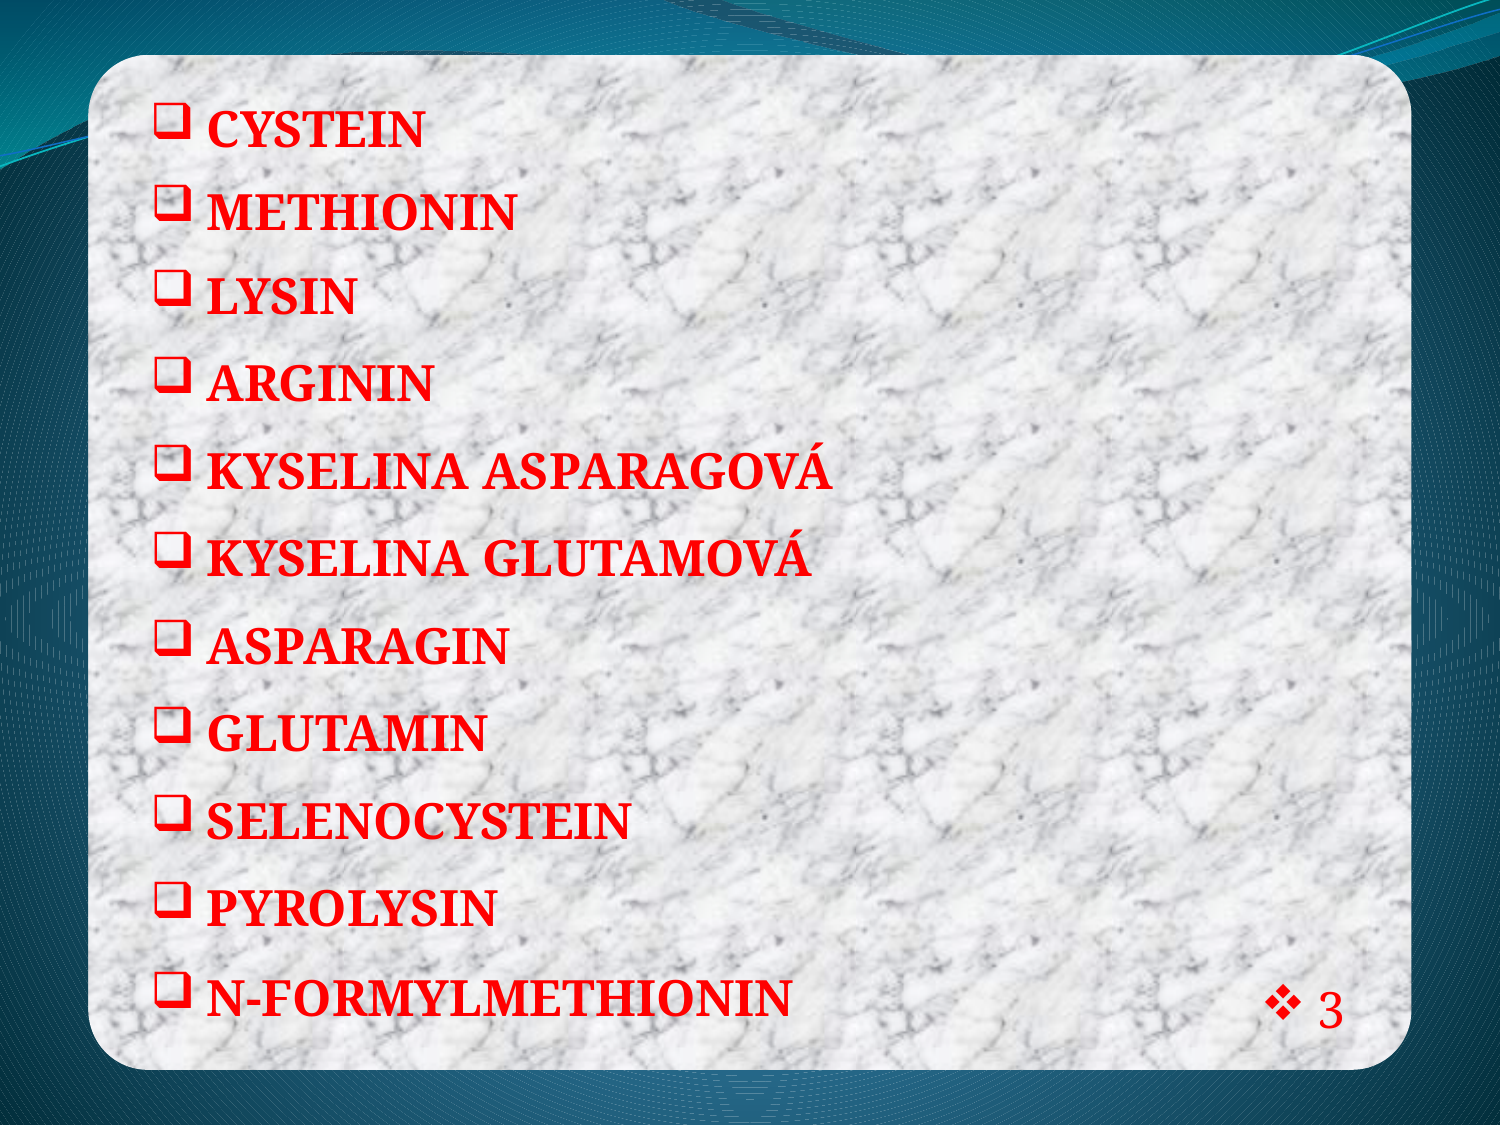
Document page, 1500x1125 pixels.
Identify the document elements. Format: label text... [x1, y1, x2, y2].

text_box ARGININ [135, 344, 1058, 419]
text_box KYSELINA ASPARAGOVÁ [135, 431, 1388, 507]
text_box SELENOCYSTEIN [135, 781, 1365, 857]
text_box LYSIN [135, 256, 1134, 332]
text_box GLUTAMIN [135, 694, 904, 769]
text_box N-FORMYLMETHIONIN [135, 959, 827, 1034]
text_box KYSELINA GLUTAMOVÁ [135, 519, 880, 595]
text_box PYROLYSIN [135, 869, 827, 944]
text_box METHIONIN [135, 172, 804, 248]
text_box [86, 52, 1414, 1072]
text_box CYSTEIN [135, 89, 567, 165]
text_box ASPARAGIN [135, 606, 904, 682]
text_box 3 [1246, 971, 1376, 1046]
